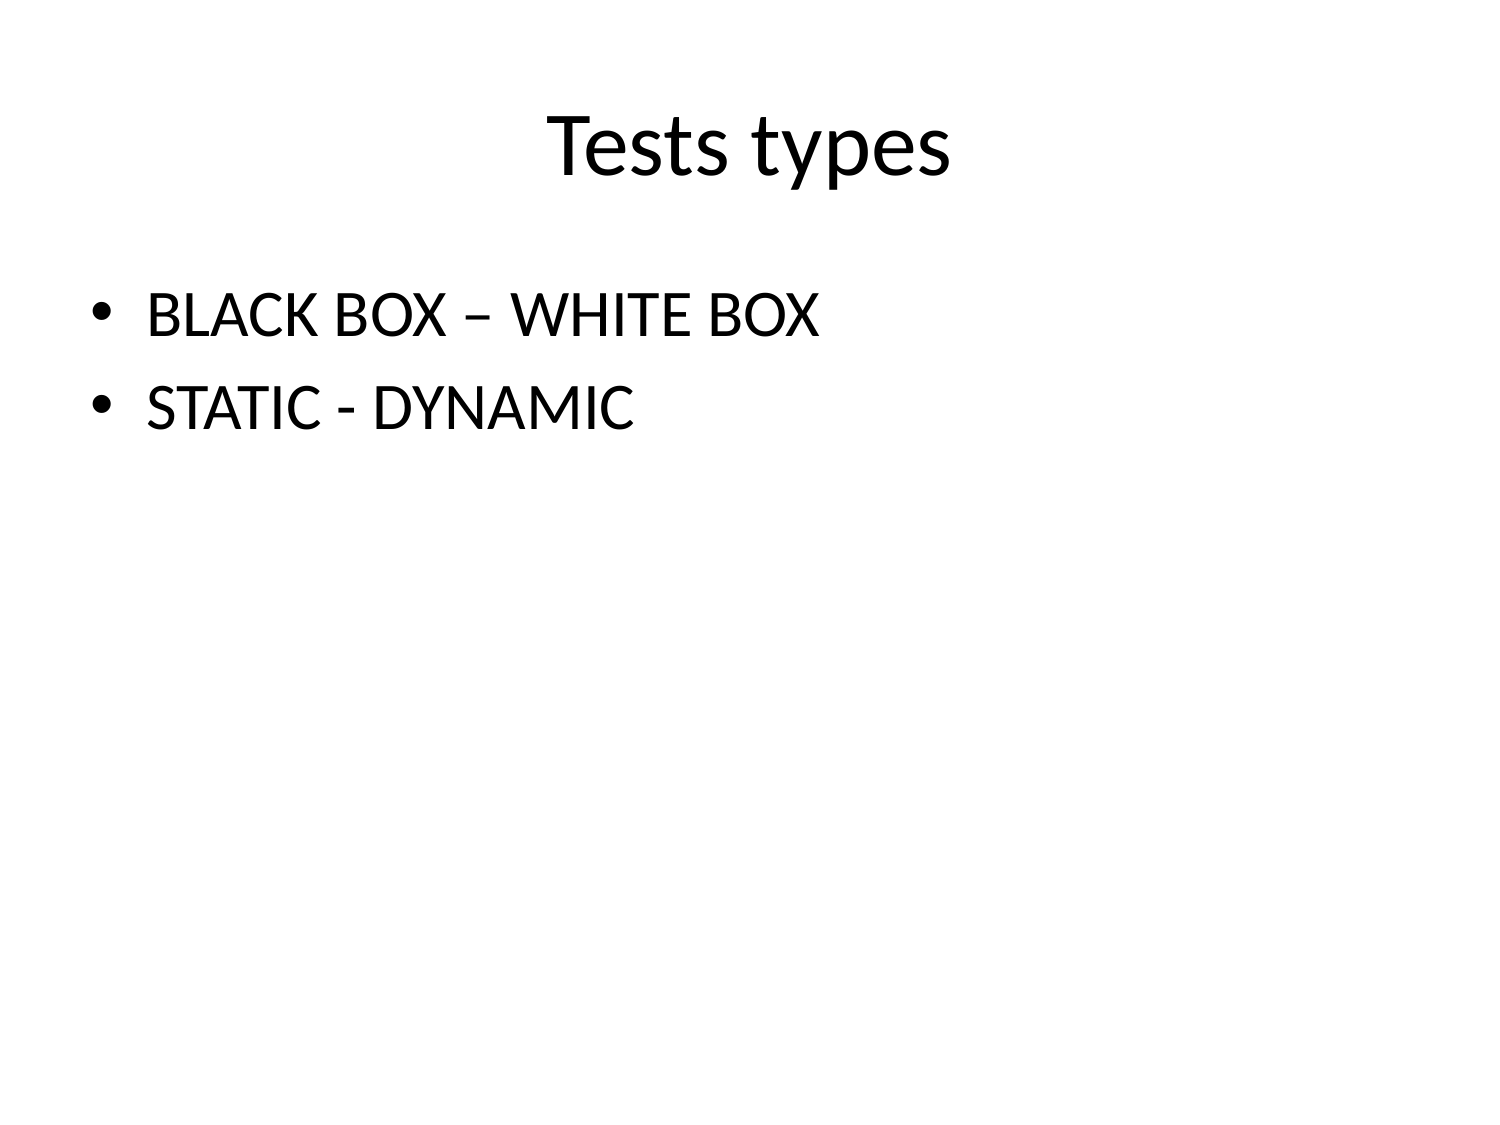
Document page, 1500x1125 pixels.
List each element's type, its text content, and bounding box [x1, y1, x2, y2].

title Tests types [75, 45, 1425, 233]
list BLACK BOX – WHITE BOX STATIC - DYNAMIC [75, 262, 1425, 1005]
